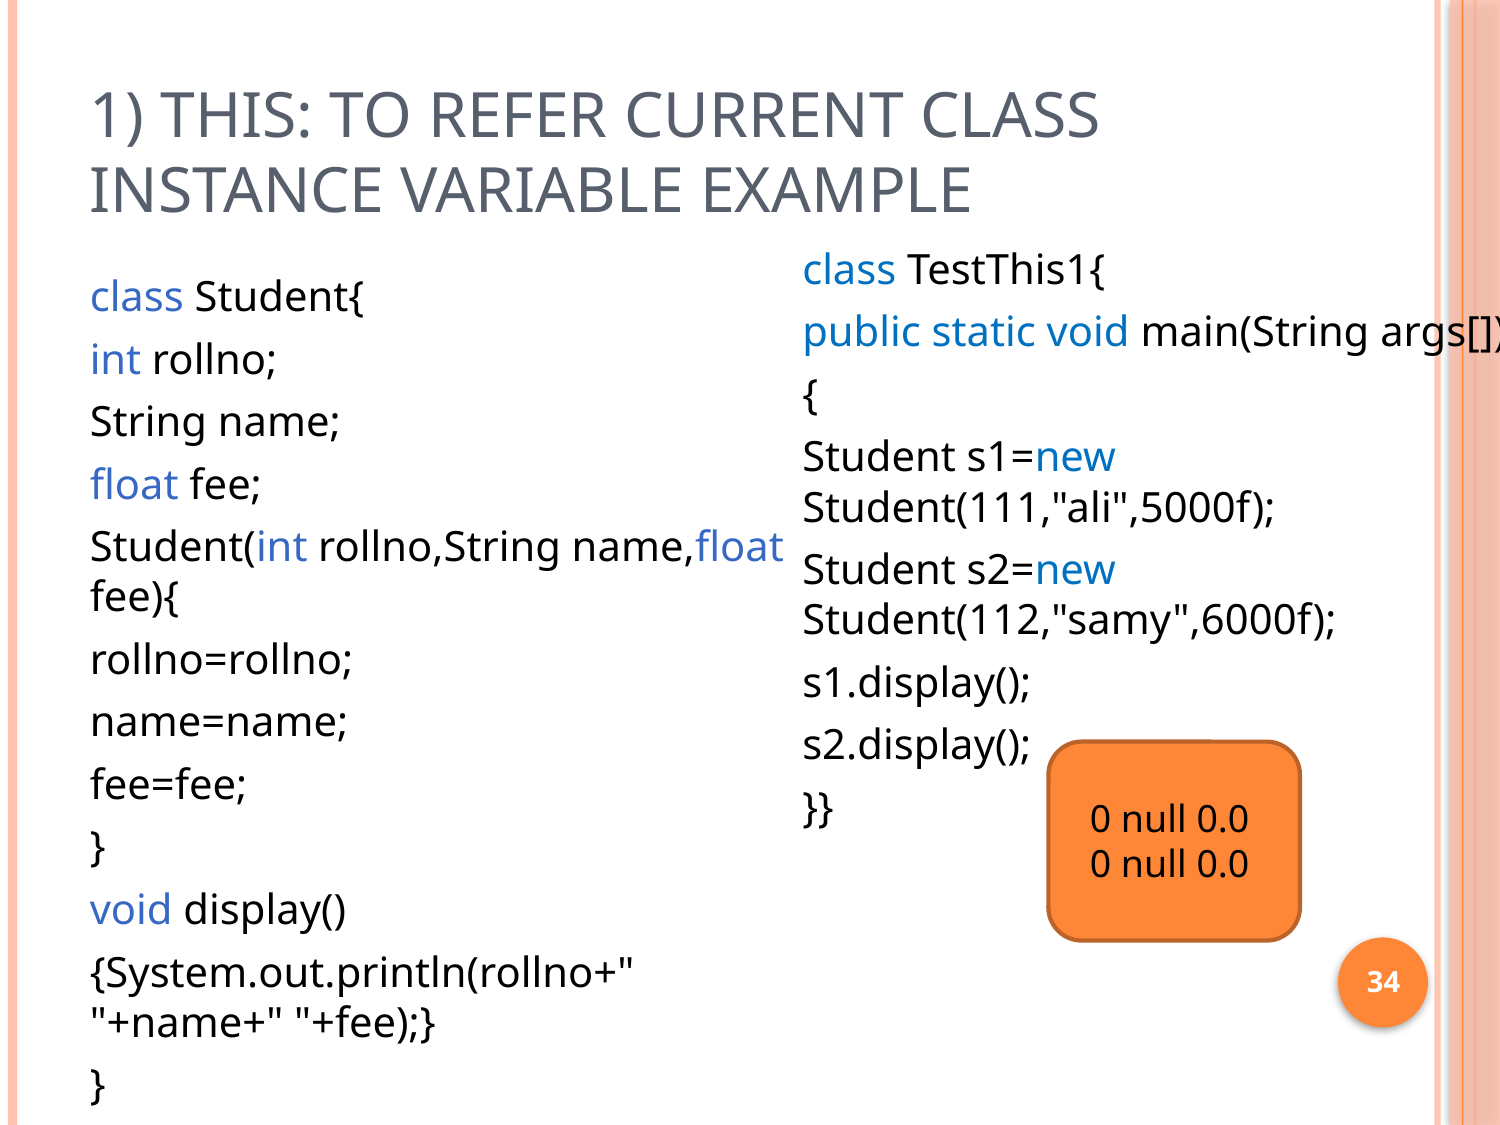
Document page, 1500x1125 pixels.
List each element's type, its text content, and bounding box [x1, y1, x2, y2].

text_box [1046, 739, 1303, 943]
text_box class TestThis1{ public static void main(String args[]) { Student s1=new Student(111,"ali",5000f); Student s2=new Student(112,"samy",6000f); s1.display(); s2.display(); }} [787, 235, 1500, 1035]
title 1) this: to refer current class instance variable example [75, 45, 1300, 233]
list class Student{ int rollno; String name; float fee; Student(int rollno,String name,float fee){ rollno=rollno; name=name; fee=fee; } void display() {System.out.println(rollno+" "+name+" "+fee);} } [75, 262, 850, 1062]
text_box 0 null 0.0 0 null 0.0 [1074, 787, 1425, 893]
